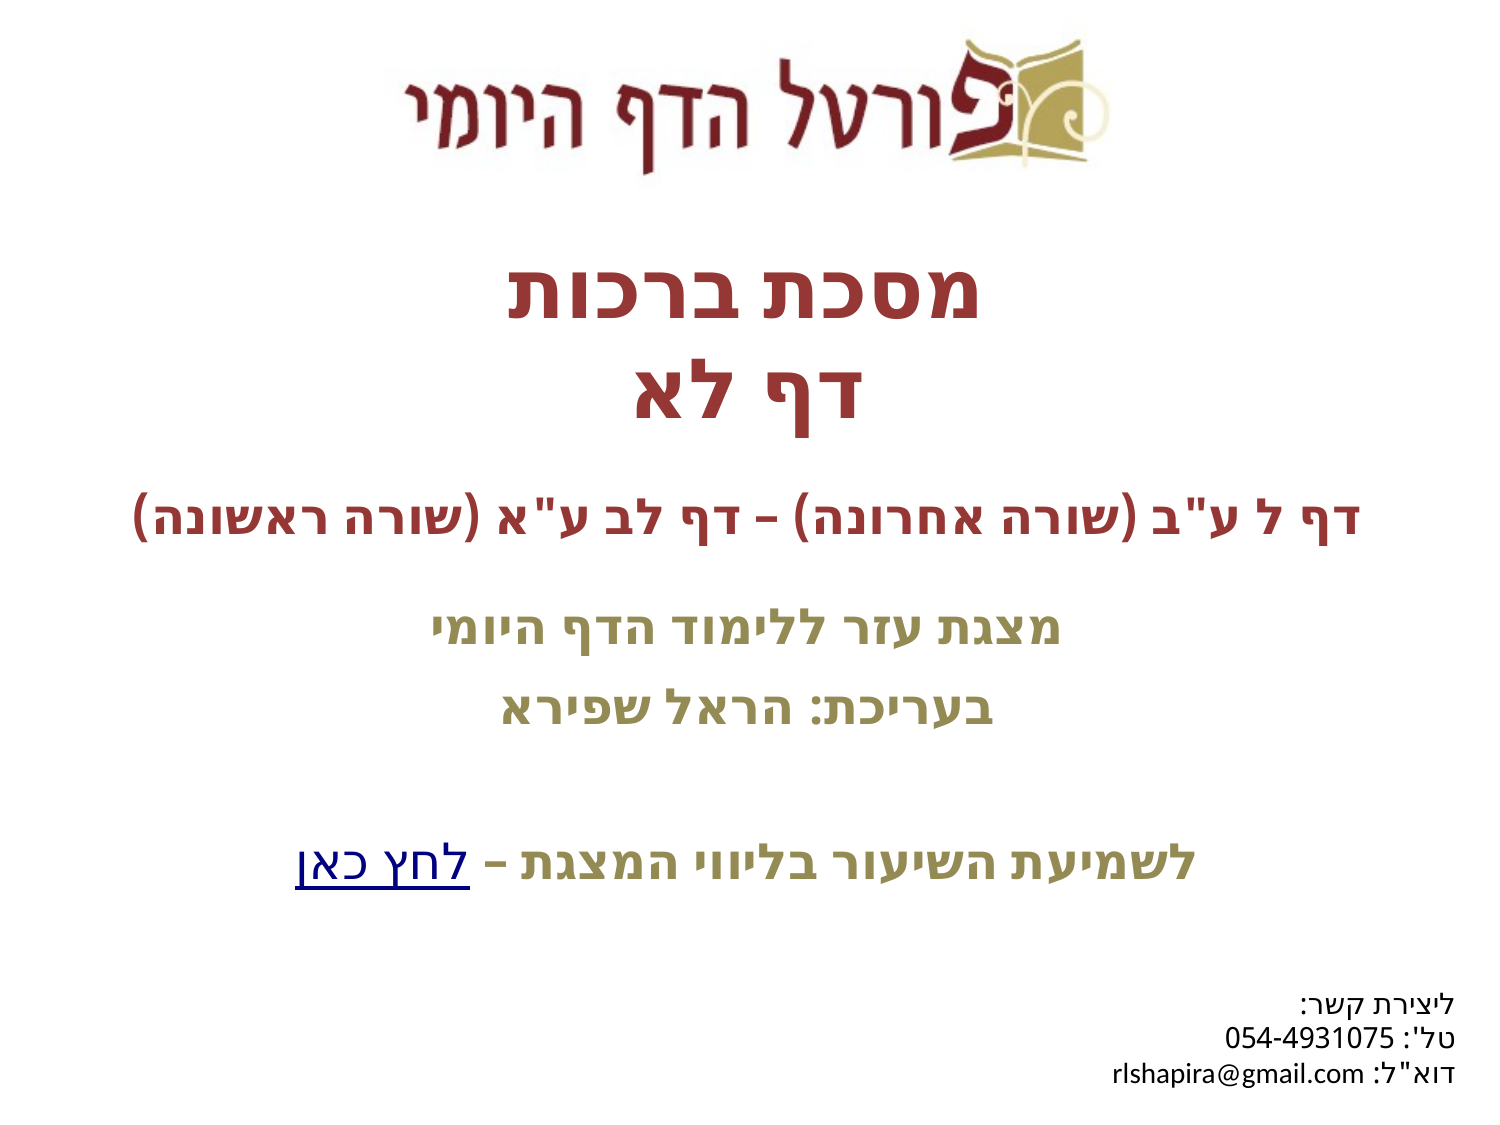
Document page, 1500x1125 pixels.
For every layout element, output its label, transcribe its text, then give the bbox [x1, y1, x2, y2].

text_box מסכת ברכות דף לא דף ל ע"ב (שורה אחרונה) – דף לב ע"א (שורה ראשונה) מצגת עזר ללימוד הדף היומי בעריכת: הראל שפירא לשמיעת השיעור בליווי המצגת – לחץ כאן ליצירת קשר: טל': 054-4931075 דוא"ל: rlshapira@gmail.com [23, 227, 1471, 1098]
picture [385, 18, 1115, 190]
